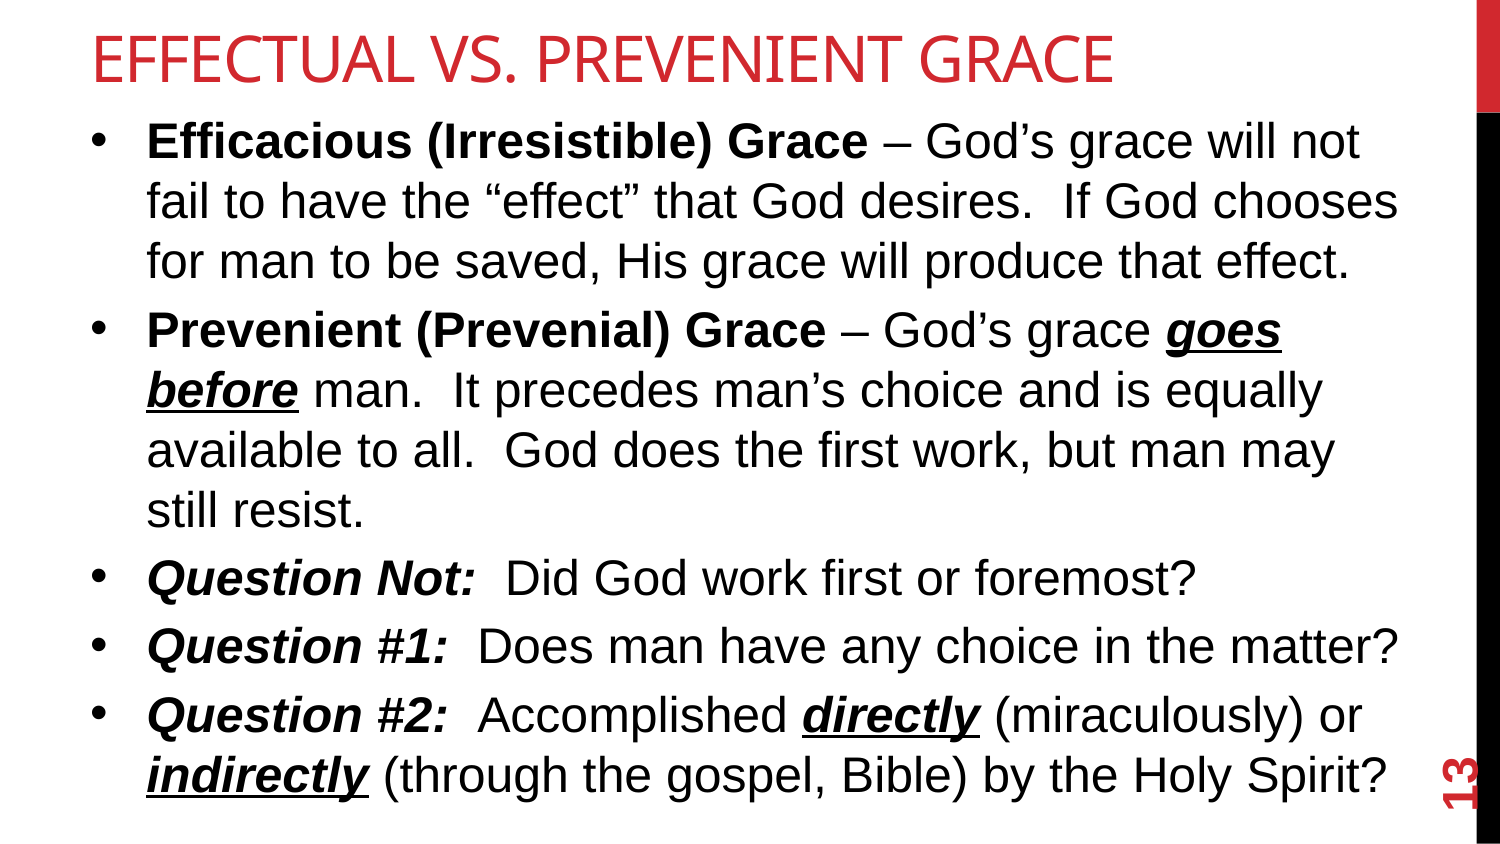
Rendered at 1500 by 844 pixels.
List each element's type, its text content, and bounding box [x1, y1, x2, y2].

slide_number 13 [1427, 665, 1488, 828]
title Effectual vs. Prevenient Grace [75, 11, 1425, 101]
list Efficacious (Irresistible) Grace – God’s grace will not fail to have the “effect” that God desires. If God chooses for man to be saved, His grace will produce that effect. Prevenient (Prevenial) Grace – God’s grace goes before man. It precedes man’s choice and is equally available to all. God does the first work, but man may still resist. Question Not: Did God work first or foremost? Question #1: Does man have any choice in the matter? Question #2: Accomplished directly (miraculously) or indirectly (through the gospel, Bible) by the Holy Spirit? [75, 101, 1425, 811]
